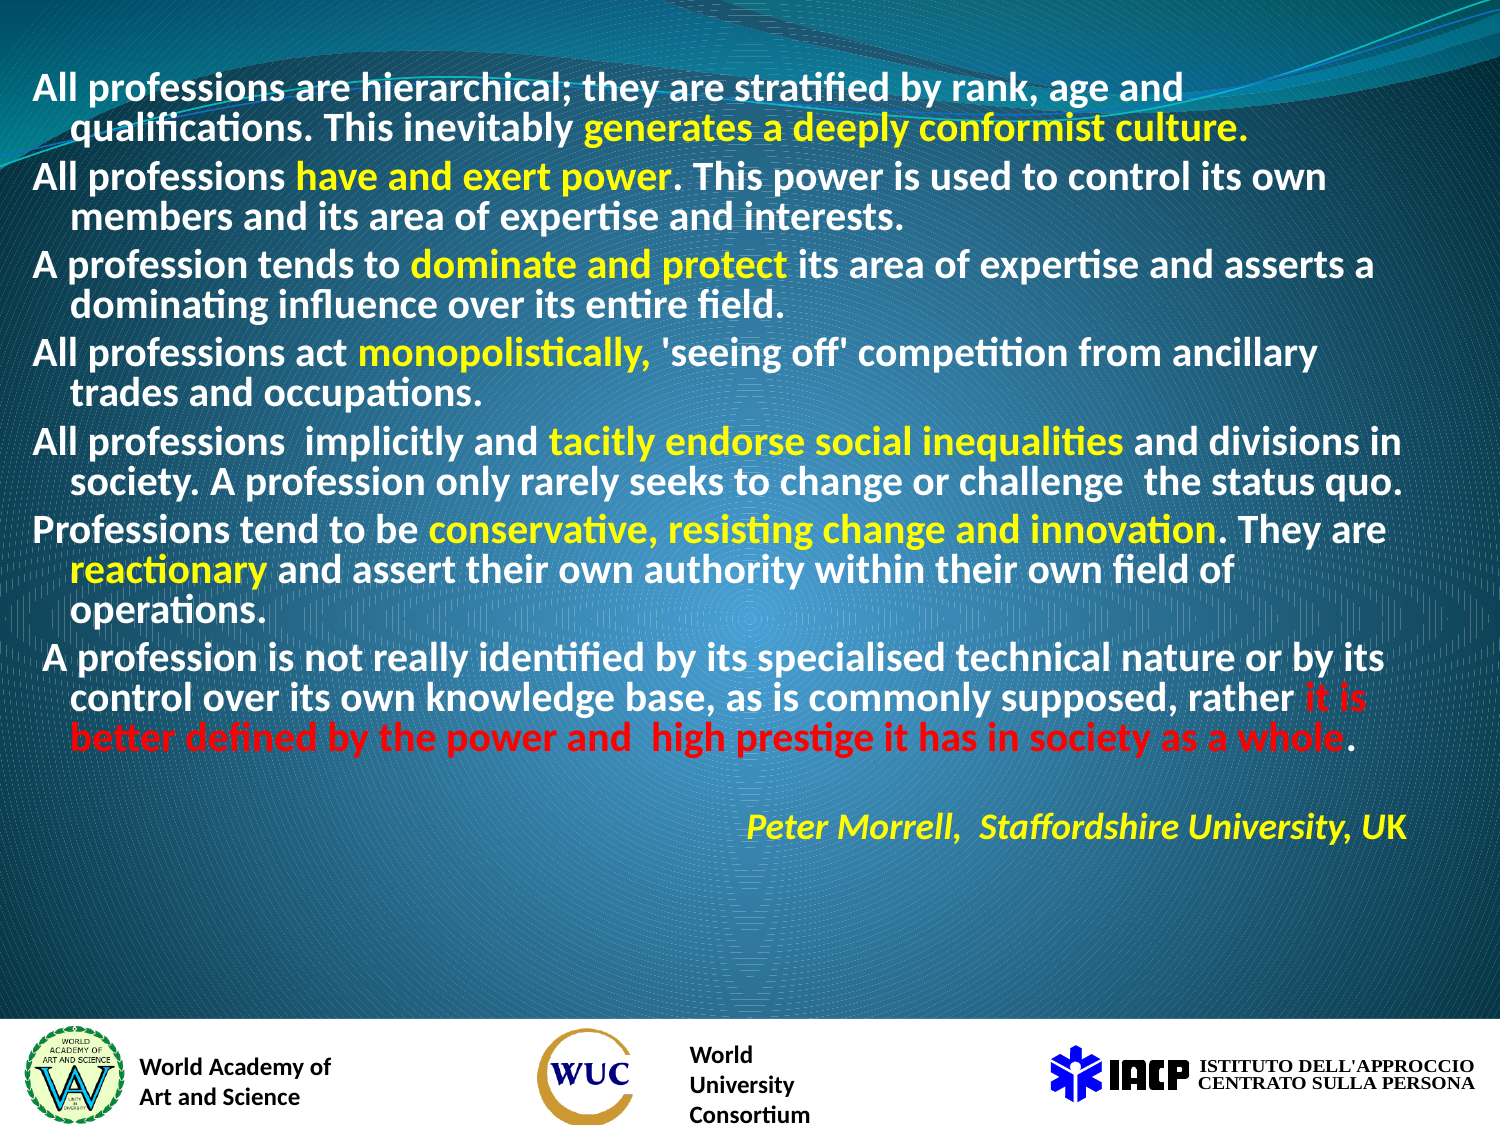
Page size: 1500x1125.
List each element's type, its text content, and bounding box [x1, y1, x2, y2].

list All professions are hierarchical; they are stratified by rank, age and qualifications. This inevitably generates a deeply conformist culture. All professions have and exert power. This power is used to control its own members and its area of expertise and interests. A profession tends to dominate and protect its area of expertise and asserts a dominating influence over its entire field. All professions act monopolistically, 'seeing off' competition from ancillary trades and occupations. All professions implicitly and tacitly endorse social inequalities and divisions in society. A profession only rarely seeks to change or challenge the status quo. Professions tend to be conservative, resisting change and innovation. They are reactionary and assert their own authority within their own field of operations. A profession is not really identified by its specialised technical nature or by its control over its own knowledge base, as is commonly supposed, rather it is better defined by the power and high prestige it has in society as a whole. Peter Morrell, Staffordshire University, UK [0, 62, 1438, 988]
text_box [0, 1018, 1500, 1125]
